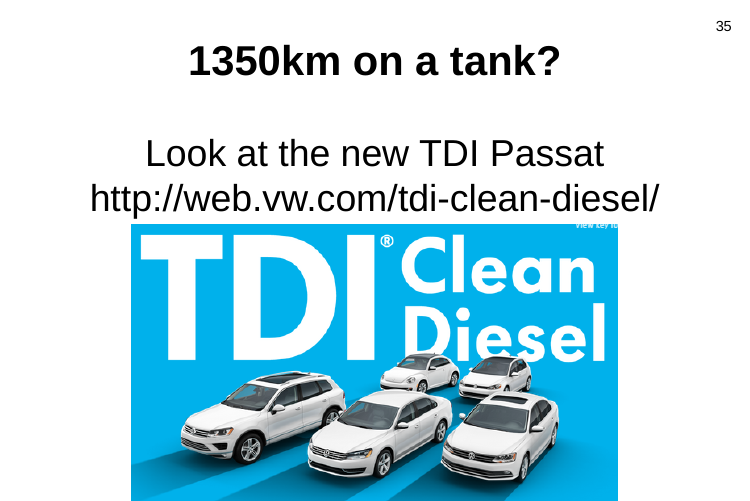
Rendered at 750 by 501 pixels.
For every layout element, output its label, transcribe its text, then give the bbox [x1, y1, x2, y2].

slide_number 35 [564, 13, 739, 49]
picture [385, 235, 390, 247]
picture [453, 235, 463, 292]
title 1350km on a tank? Look at the new TDI Passat http://web.vw.com/tdi-clean-diesel/ [37, 20, 713, 233]
picture [594, 304, 604, 360]
picture [513, 258, 551, 293]
picture [441, 326, 559, 485]
picture [402, 237, 444, 293]
picture [472, 258, 506, 293]
picture [551, 326, 585, 362]
picture [141, 235, 222, 359]
picture [457, 308, 469, 320]
picture [560, 258, 593, 292]
picture [234, 235, 336, 359]
picture [458, 327, 468, 360]
picture [181, 307, 459, 479]
picture [348, 235, 374, 359]
